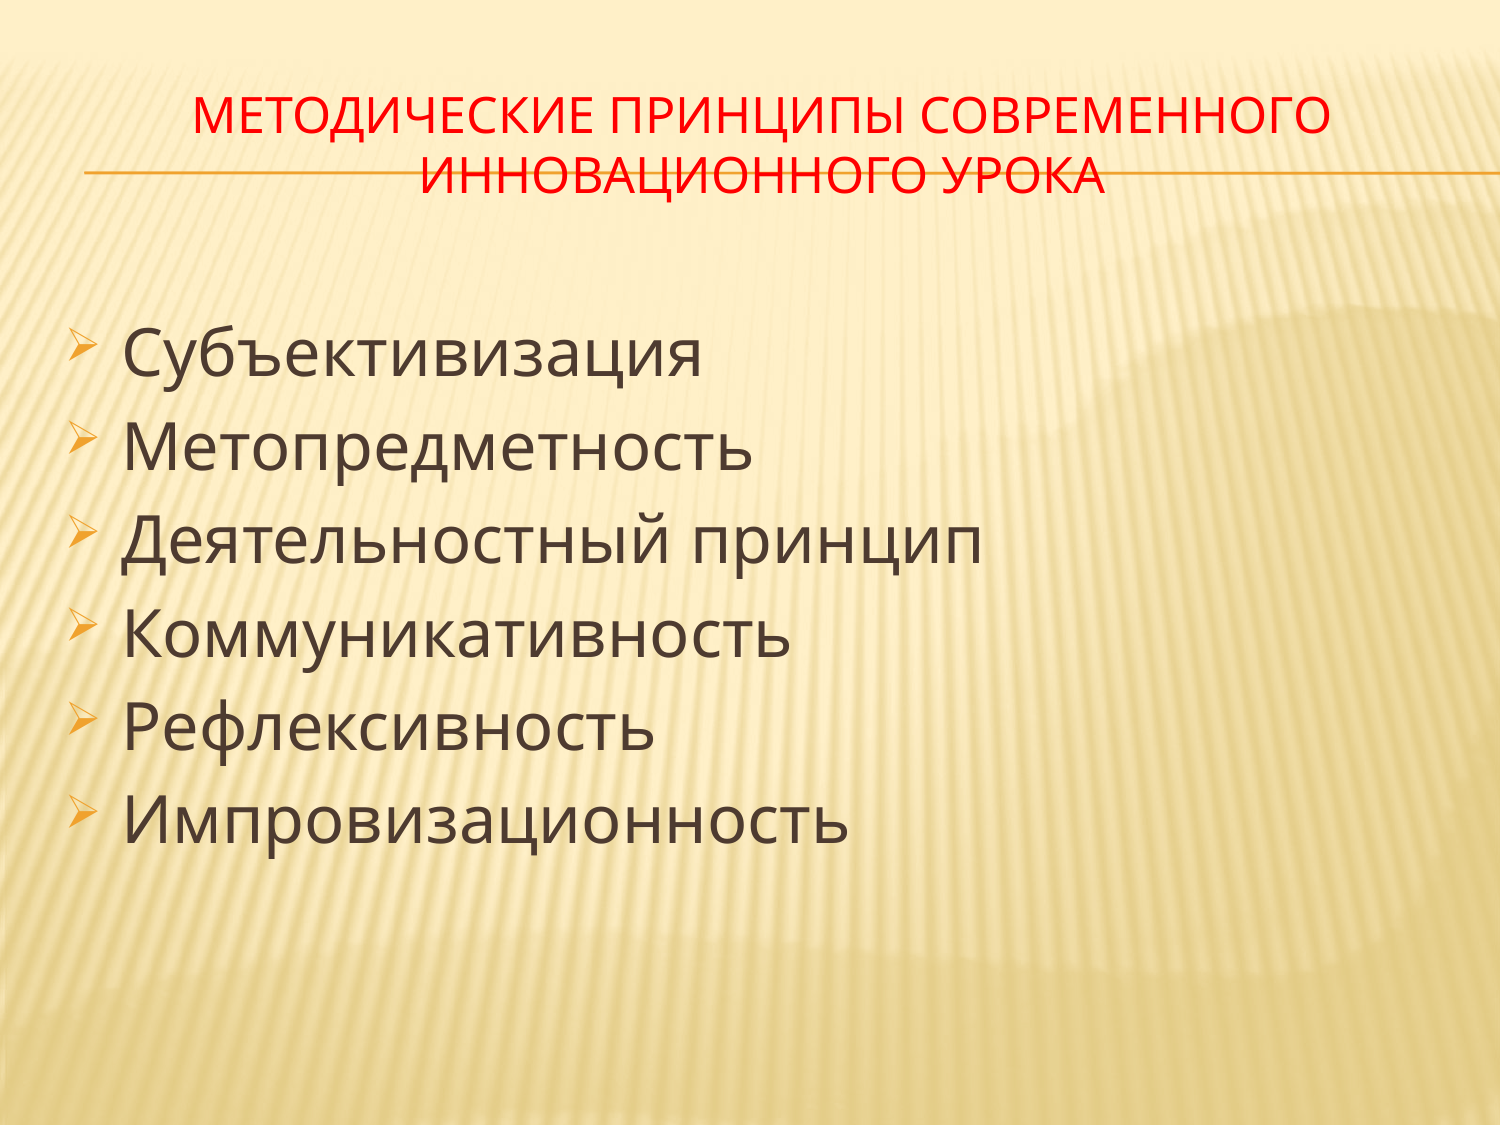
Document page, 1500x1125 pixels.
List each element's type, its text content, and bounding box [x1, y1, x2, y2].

list Субъективизация Метопредметность Деятельностный принцип Коммуникативность Рефлексивность Импровизационность [50, 302, 1475, 998]
title Методические принципы современного инновационного урока [50, 75, 1475, 213]
